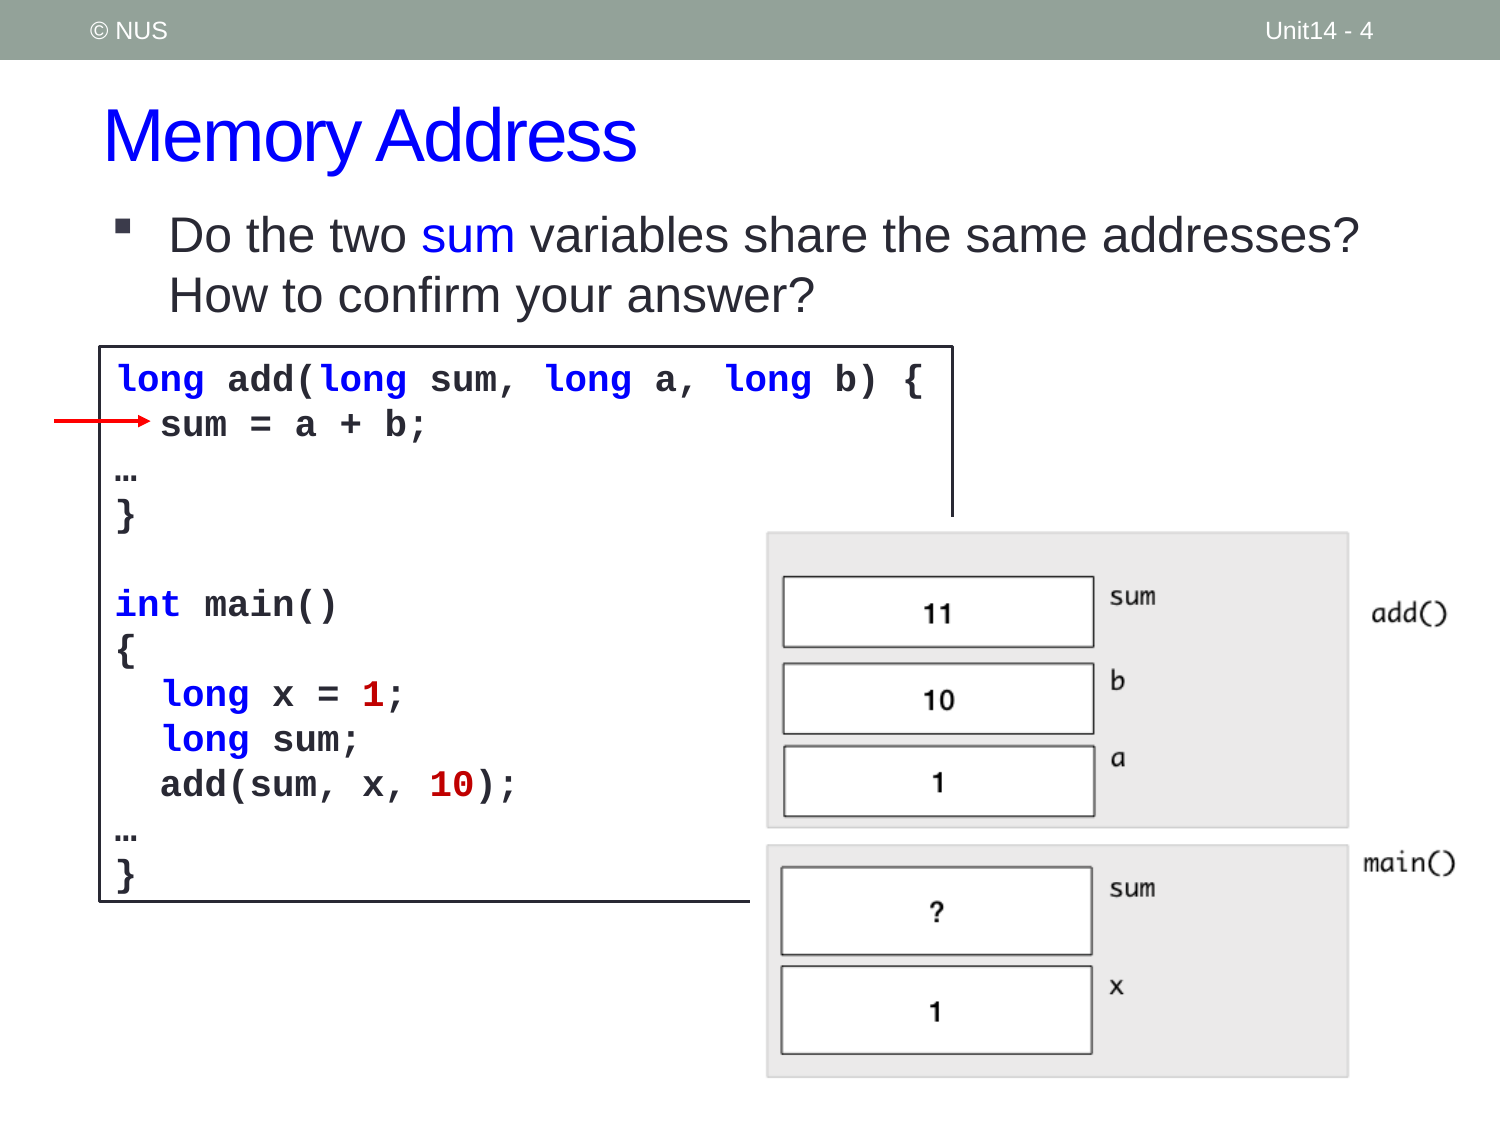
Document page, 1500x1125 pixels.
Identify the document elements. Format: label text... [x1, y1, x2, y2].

slide_number © NUS [75, 3, 550, 57]
text_box long add(long sum, long a, long b) { sum = a + b; … } int main() { long x = 1; long sum; add(sum, x, 10); … } [97, 427, 955, 904]
title Memory Address [87, 62, 1463, 200]
list Do the two sum variables share the same addresses? How to confirm your answer? [96, 194, 1457, 427]
slide_number Unit14 - 4 [1250, 3, 1425, 57]
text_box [749, 517, 1475, 1094]
